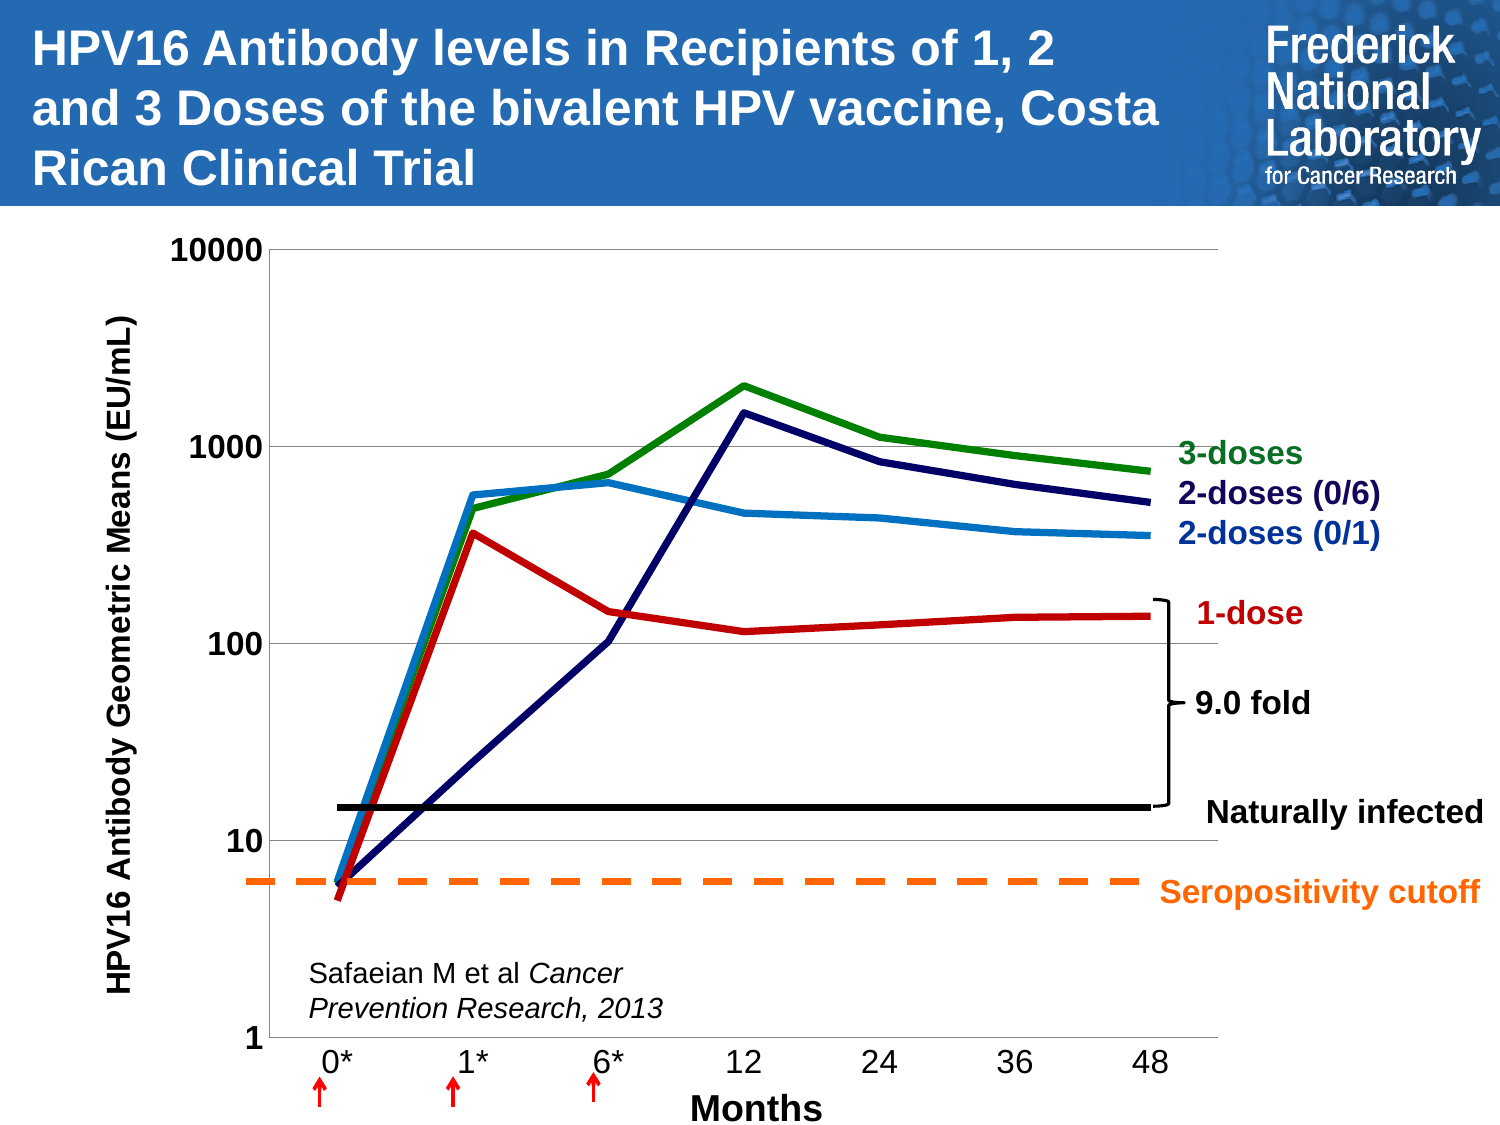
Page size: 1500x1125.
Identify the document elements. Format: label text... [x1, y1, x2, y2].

text_box HPV16 Antibody levels in Recipients of 1, 2 and 3 Doses of the bivalent HPV vaccine, Costa Rican Clinical Trial [17, 7, 1272, 148]
text_box Months [674, 1107, 839, 1125]
picture [0, 0, 1500, 206]
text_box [63, 213, 1500, 1098]
